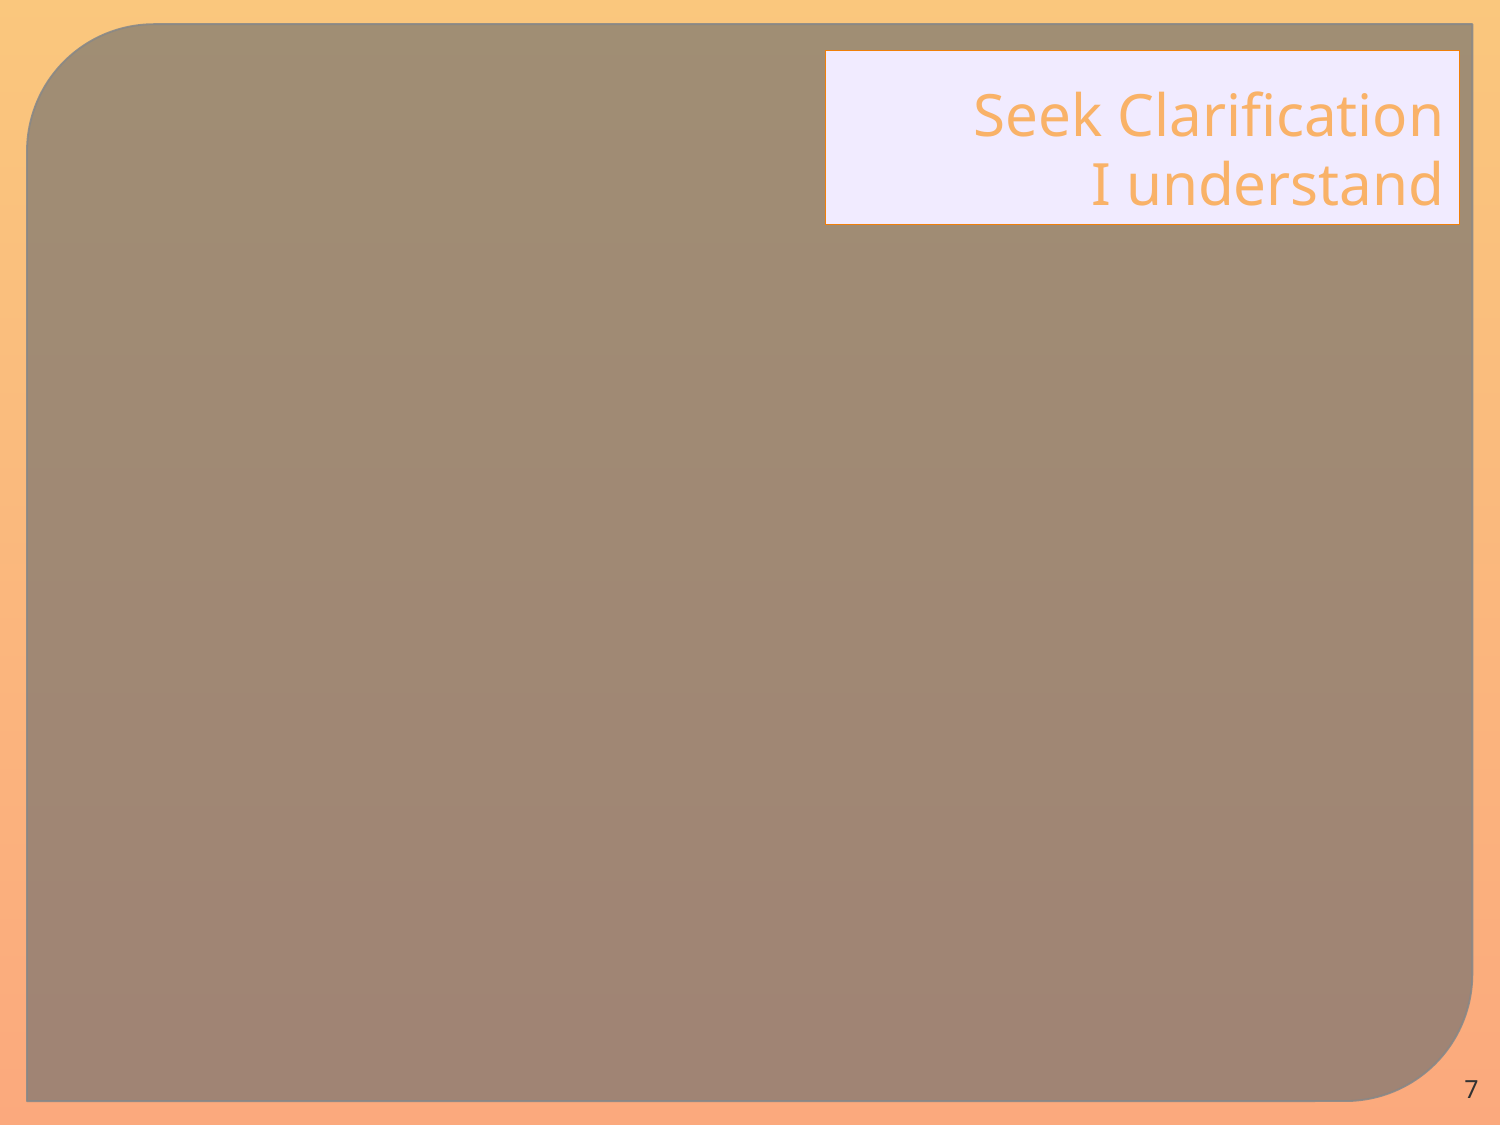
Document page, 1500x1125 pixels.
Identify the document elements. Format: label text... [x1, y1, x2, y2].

title Seek Clarification I understand [825, 50, 1460, 225]
slide_number 7 [1417, 1068, 1494, 1114]
